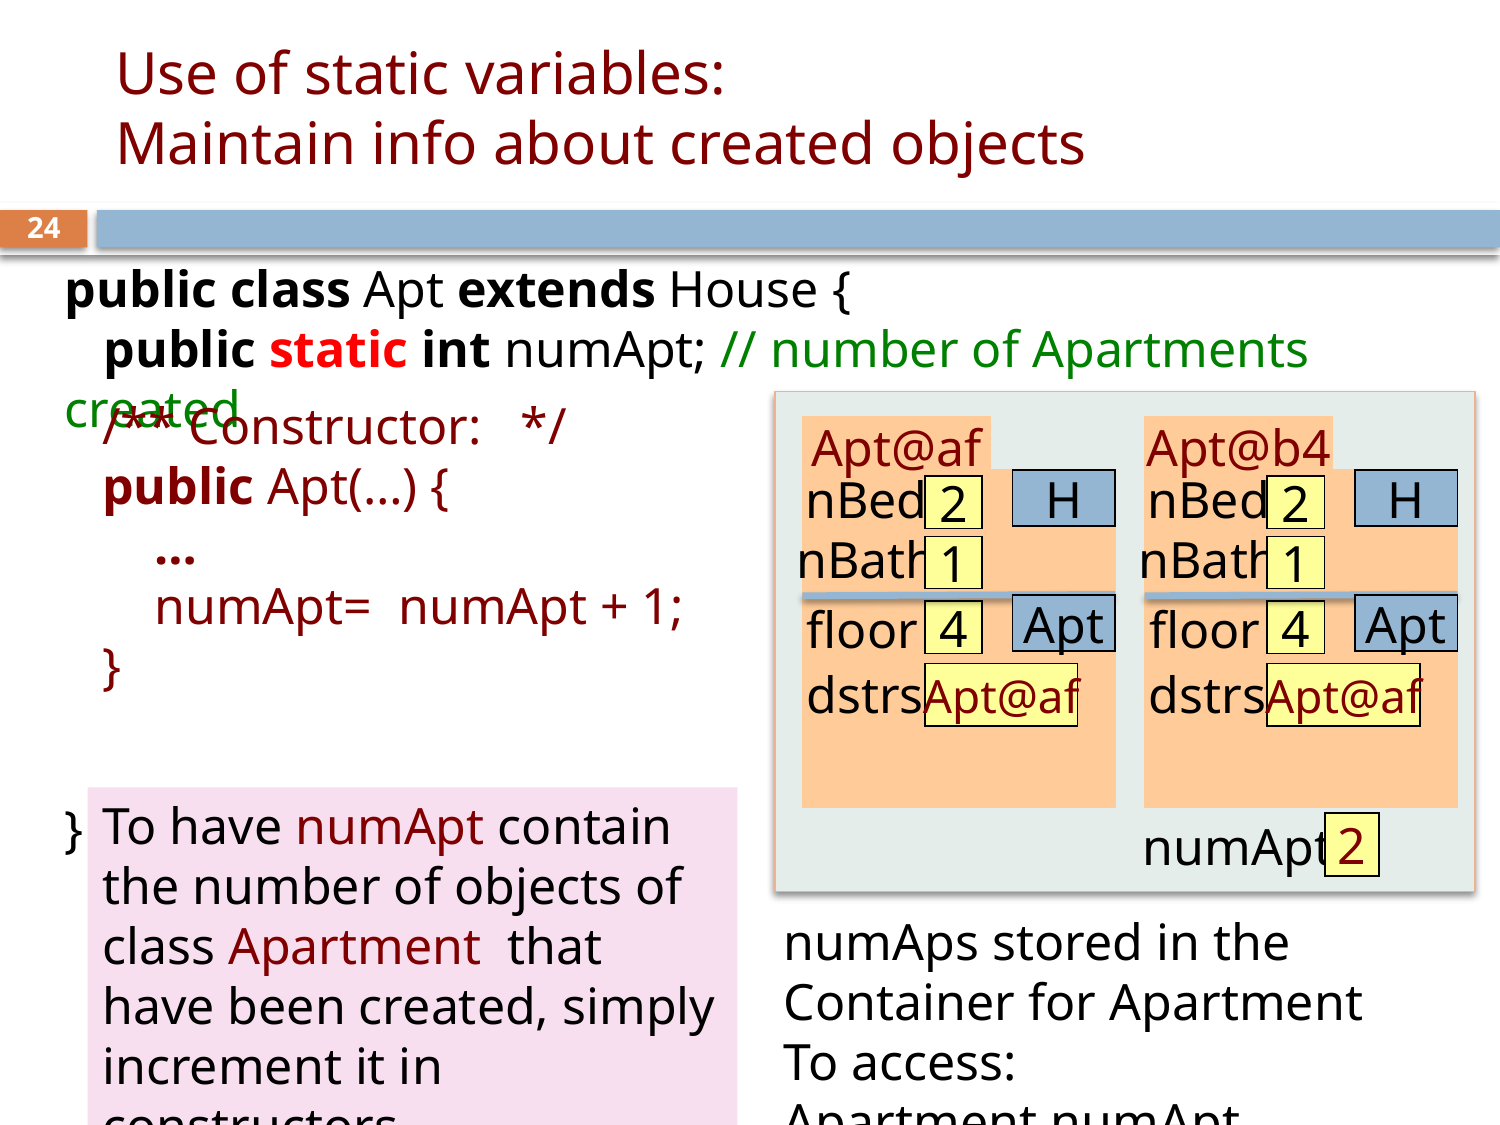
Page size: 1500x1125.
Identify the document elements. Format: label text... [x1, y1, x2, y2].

title Use of static variables: Maintain info about created objects [100, 24, 1438, 188]
text_box 2 [1325, 816, 1379, 876]
text_box numAps stored in the Container for Apartment To access: Apartment.numApt [769, 902, 1464, 1125]
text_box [774, 416, 1458, 808]
text_box public class Apt extends House { public static int numApt; // number of Apartments created } [49, 249, 1463, 865]
text_box numApt [1175, 818, 1300, 872]
text_box /** Constructor: */ public Apt(…) { … numApt= numApt + 1; } [87, 387, 838, 703]
slide_number 24 [0, 208, 88, 249]
text_box To have numApt contain the number of objects of class Apartment that have been created, simply increment it in constructors. [87, 787, 738, 1125]
text_box [774, 391, 1476, 892]
